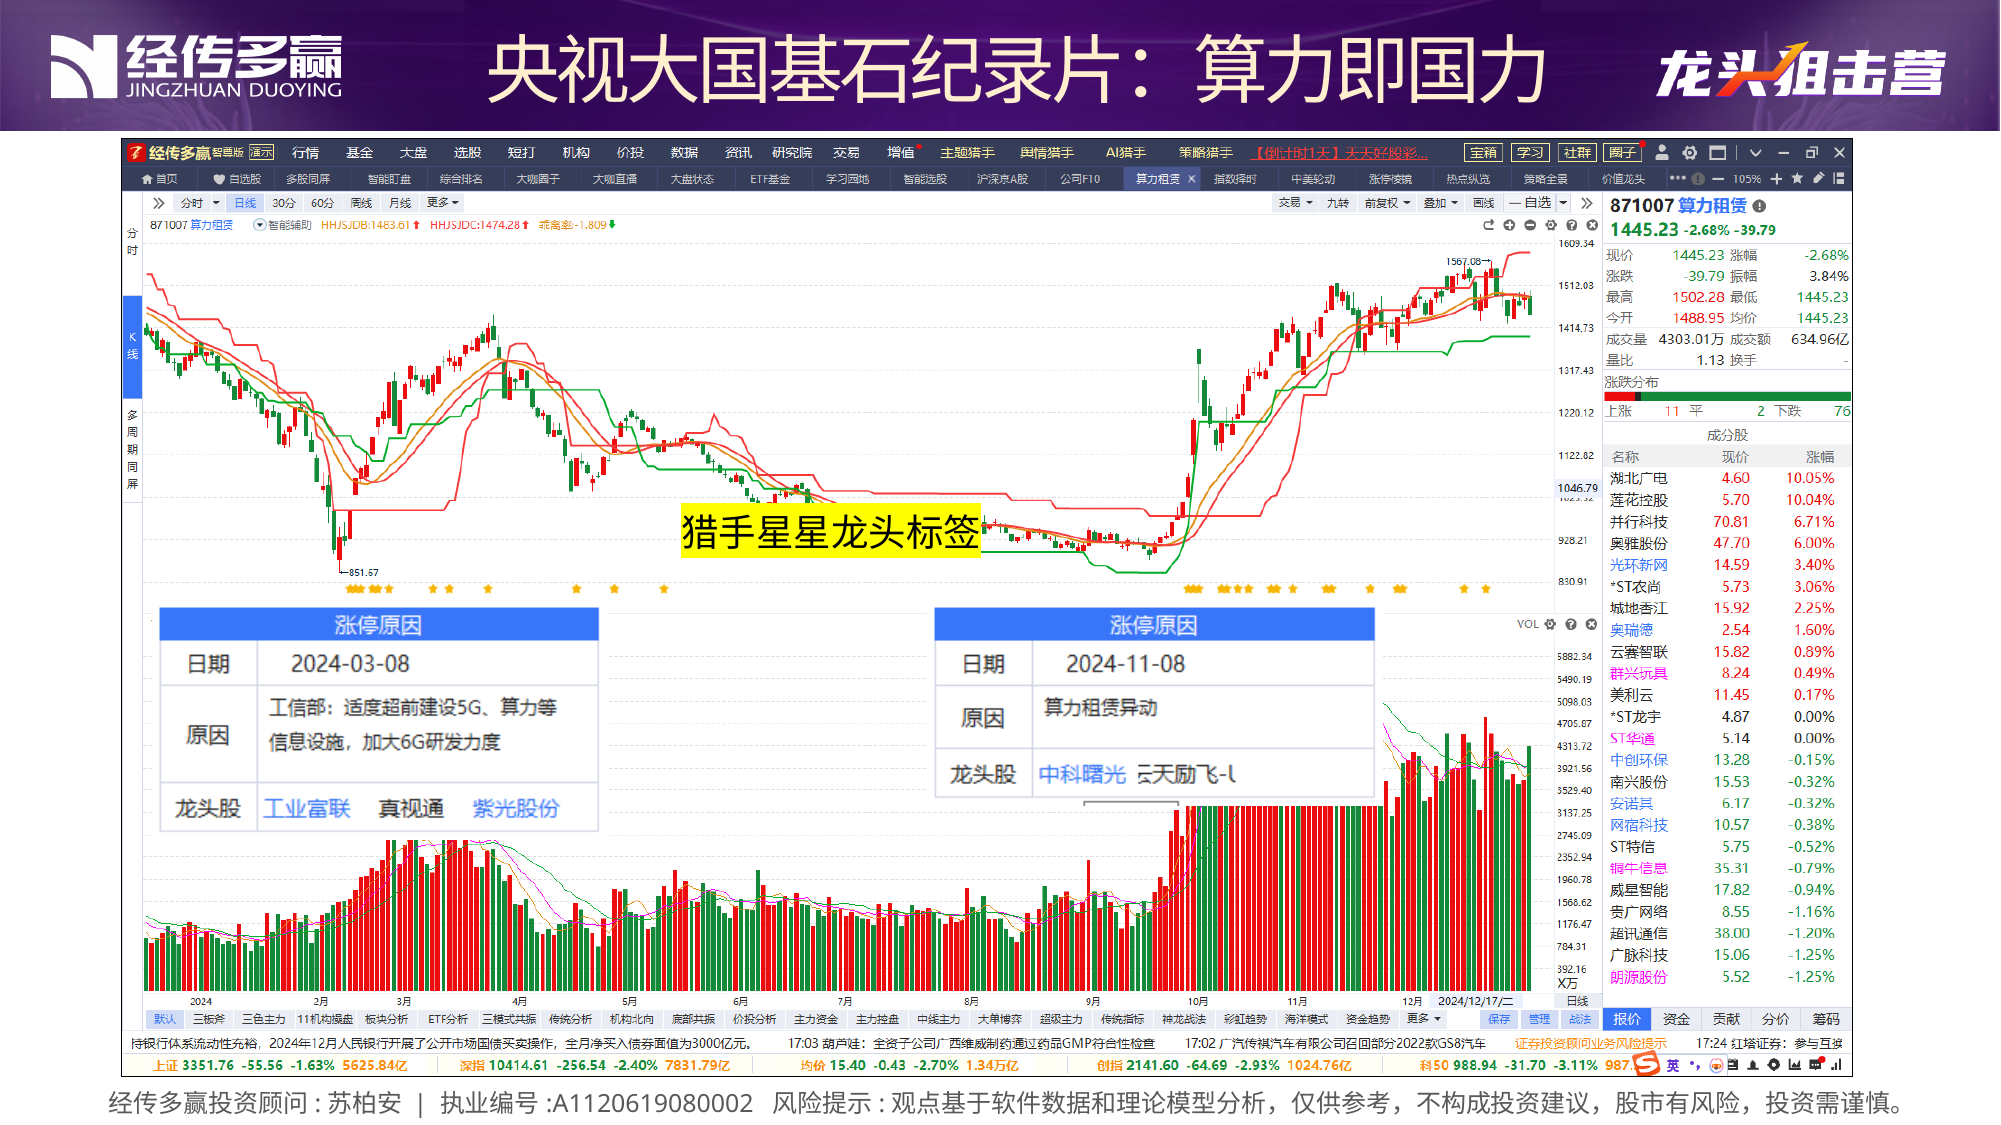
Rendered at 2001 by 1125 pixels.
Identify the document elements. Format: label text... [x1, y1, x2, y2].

picture [121, 138, 1853, 1077]
text_box 央视大国基石纪录片：算力即国力 [18, 15, 2000, 120]
picture [0, 0, 2000, 131]
